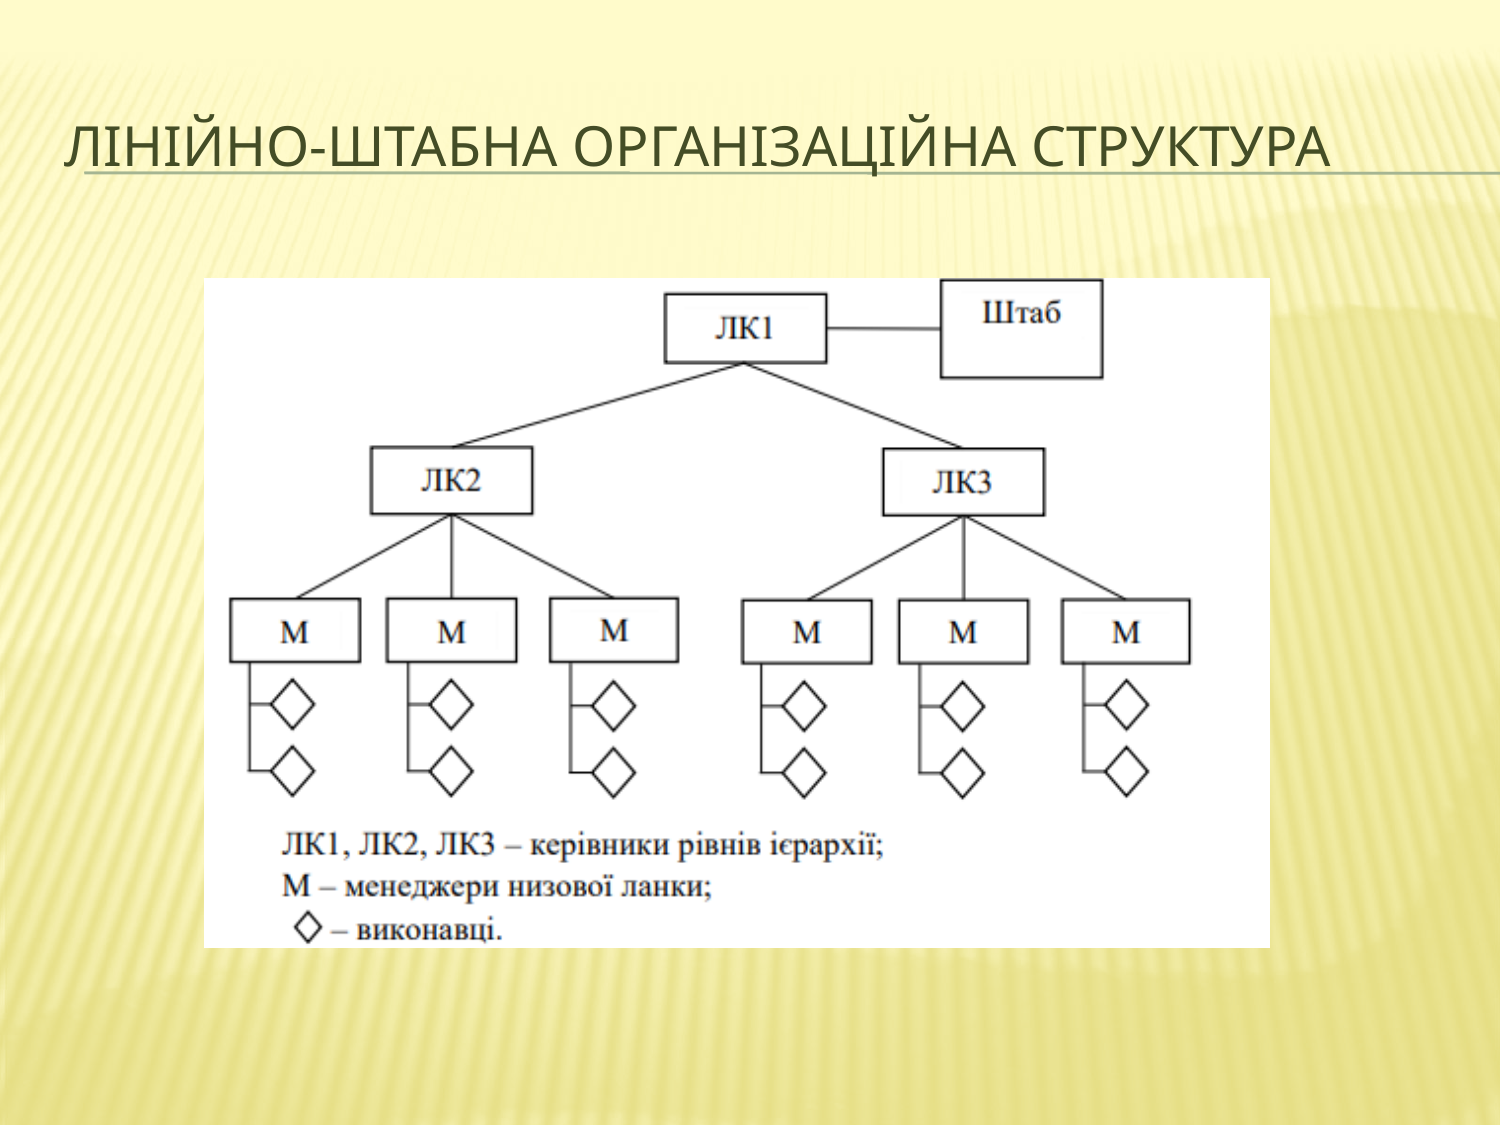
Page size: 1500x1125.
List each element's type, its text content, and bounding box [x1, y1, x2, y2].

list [204, 278, 1270, 948]
title Лінійно-штабна організаційна структура [50, 75, 1475, 213]
